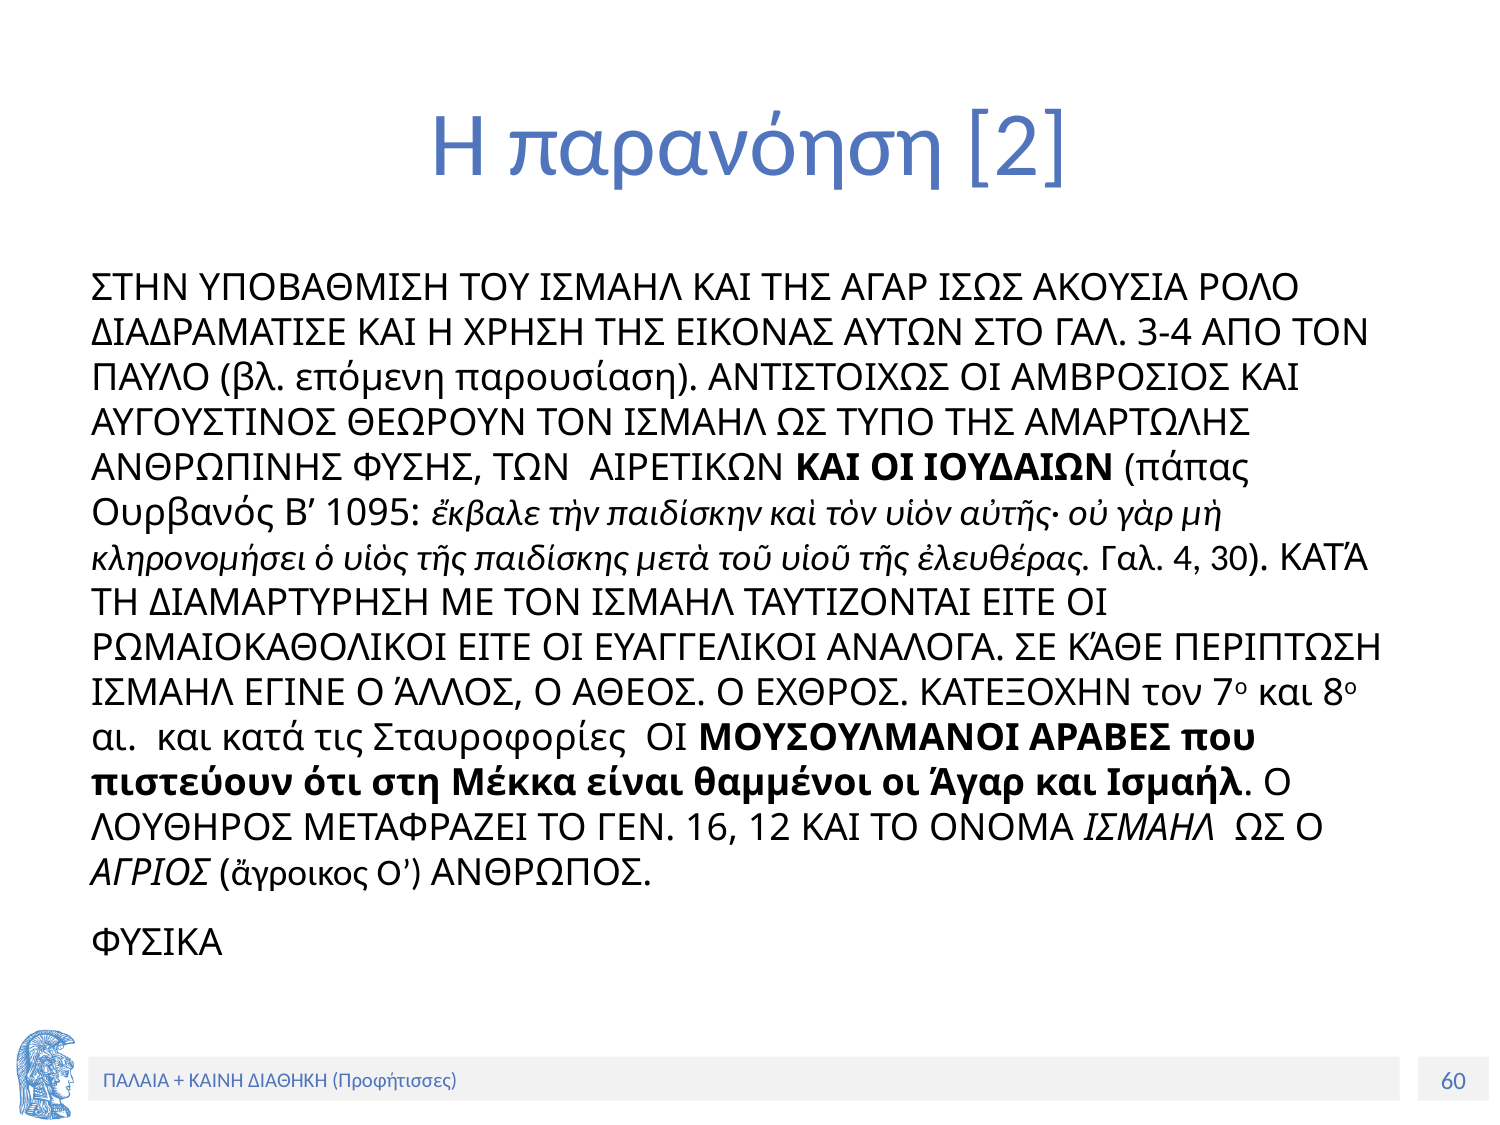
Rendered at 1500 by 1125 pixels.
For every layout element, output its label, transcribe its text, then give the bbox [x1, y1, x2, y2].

list ΣΤΗΝ ΥΠΟΒΑΘΜΙΣΗ ΤΟΥ ΙΣΜΑΗΛ ΚΑΙ ΤΗΣ ΑΓΑΡ ΙΣΩΣ ΑΚΟΥΣΙΑ ΡΟΛΟ ΔΙΑΔΡΑΜΑΤΙΣΕ ΚΑΙ Η ΧΡΗΣΗ ΤΗΣ ΕΙΚΟΝΑΣ ΑΥΤΩΝ ΣΤΟ ΓΑΛ. 3-4 ΑΠΟ ΤΟΝ ΠΑΥΛΟ (βλ. επόμενη παρουσίαση). ΑΝΤΙΣΤΟΙΧΩΣ ΟΙ ΑΜΒΡΟΣΙΟΣ ΚΑΙ ΑΥΓΟΥΣΤΙΝΟΣ ΘΕΩΡΟΥΝ ΤΟΝ ΙΣΜΑΗΛ ΩΣ ΤΥΠΟ ΤΗΣ ΑΜΑΡΤΩΛΗΣ ΑΝΘΡΩΠΙΝΗΣ ΦΥΣΗΣ, ΤΩΝ ΑΙΡΕΤΙΚΩΝ ΚΑΙ ΟΙ ΙΟΥΔΑΙΩΝ (πάπας Ουρβανός Β’ 1095: ἔκβαλε τὴν παιδίσκην καὶ τὸν υἱὸν αὐτῆς· οὐ γὰρ μὴ κληρονομήσει ὁ υἱὸς τῆς παιδίσκης μετὰ τοῦ υἱοῦ τῆς ἐλευθέρας. Γαλ. 4, 30). ΚΑΤΆ ΤΗ ΔΙΑΜΑΡΤΥΡΗΣΗ ΜΕ ΤΟΝ ΙΣΜΑΗΛ ΤΑΥΤΙΖΟΝΤΑΙ ΕΙΤΕ ΟΙ ΡΩΜΑΙΟΚΑΘΟΛΙΚΟΙ ΕΙΤΕ ΟΙ ΕΥΑΓΓΕΛΙΚΟΙ ΑΝΑΛΟΓΑ. ΣΕ ΚΆΘΕ ΠΕΡΙΠΤΩΣΗ ΙΣΜΑΗΛ ΕΓΙΝΕ Ο ΆΛΛΟΣ, Ο ΑΘΕΟΣ. Ο ΕΧΘΡΟΣ. ΚΑΤΕΞΟΧΗΝ τον 7ο και 8ο αι. και κατά τις Σταυροφορίες ΟΙ ΜΟΥΣΟΥΛΜΑΝΟΙ ΑΡΑΒΕΣ που πιστεύουν ότι στη Μέκκα είναι θαμμένοι οι Άγαρ και Ισμαήλ. Ο ΛΟΥΘΗΡΟΣ ΜΕΤΑΦΡΑΖΕΙ ΤΟ ΓΕΝ. 16, 12 ΚΑΙ ΤΟ ΟΝΟΜΑ ΙΣΜΑΗΛ ΩΣ Ο ΑΓΡΙΟΣ (ἄγροικος Ο’) ΑΝΘΡΩΠΟΣ. ΦΥΣΙΚΑ [76, 255, 1427, 998]
picture [9, 1026, 81, 1120]
title Η παρανόηση [2] [75, 45, 1425, 233]
